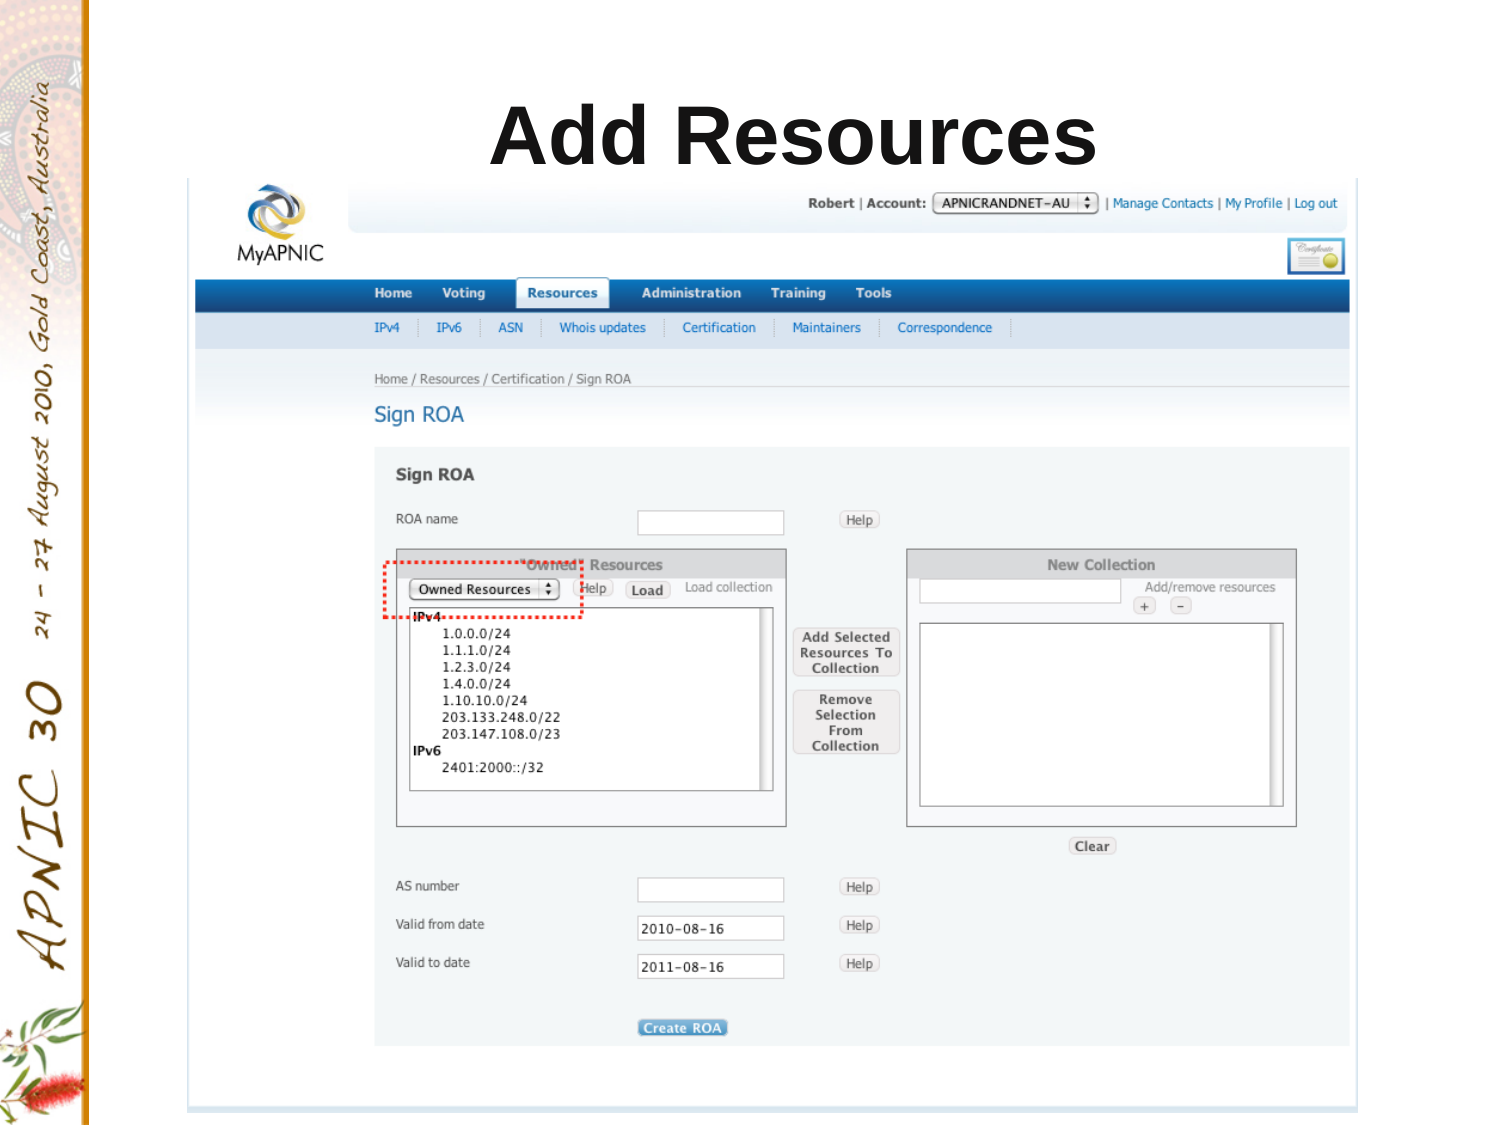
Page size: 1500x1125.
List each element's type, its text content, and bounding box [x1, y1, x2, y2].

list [187, 178, 1358, 1113]
picture [0, 0, 89, 1125]
title Add Resources [149, 49, 1438, 213]
